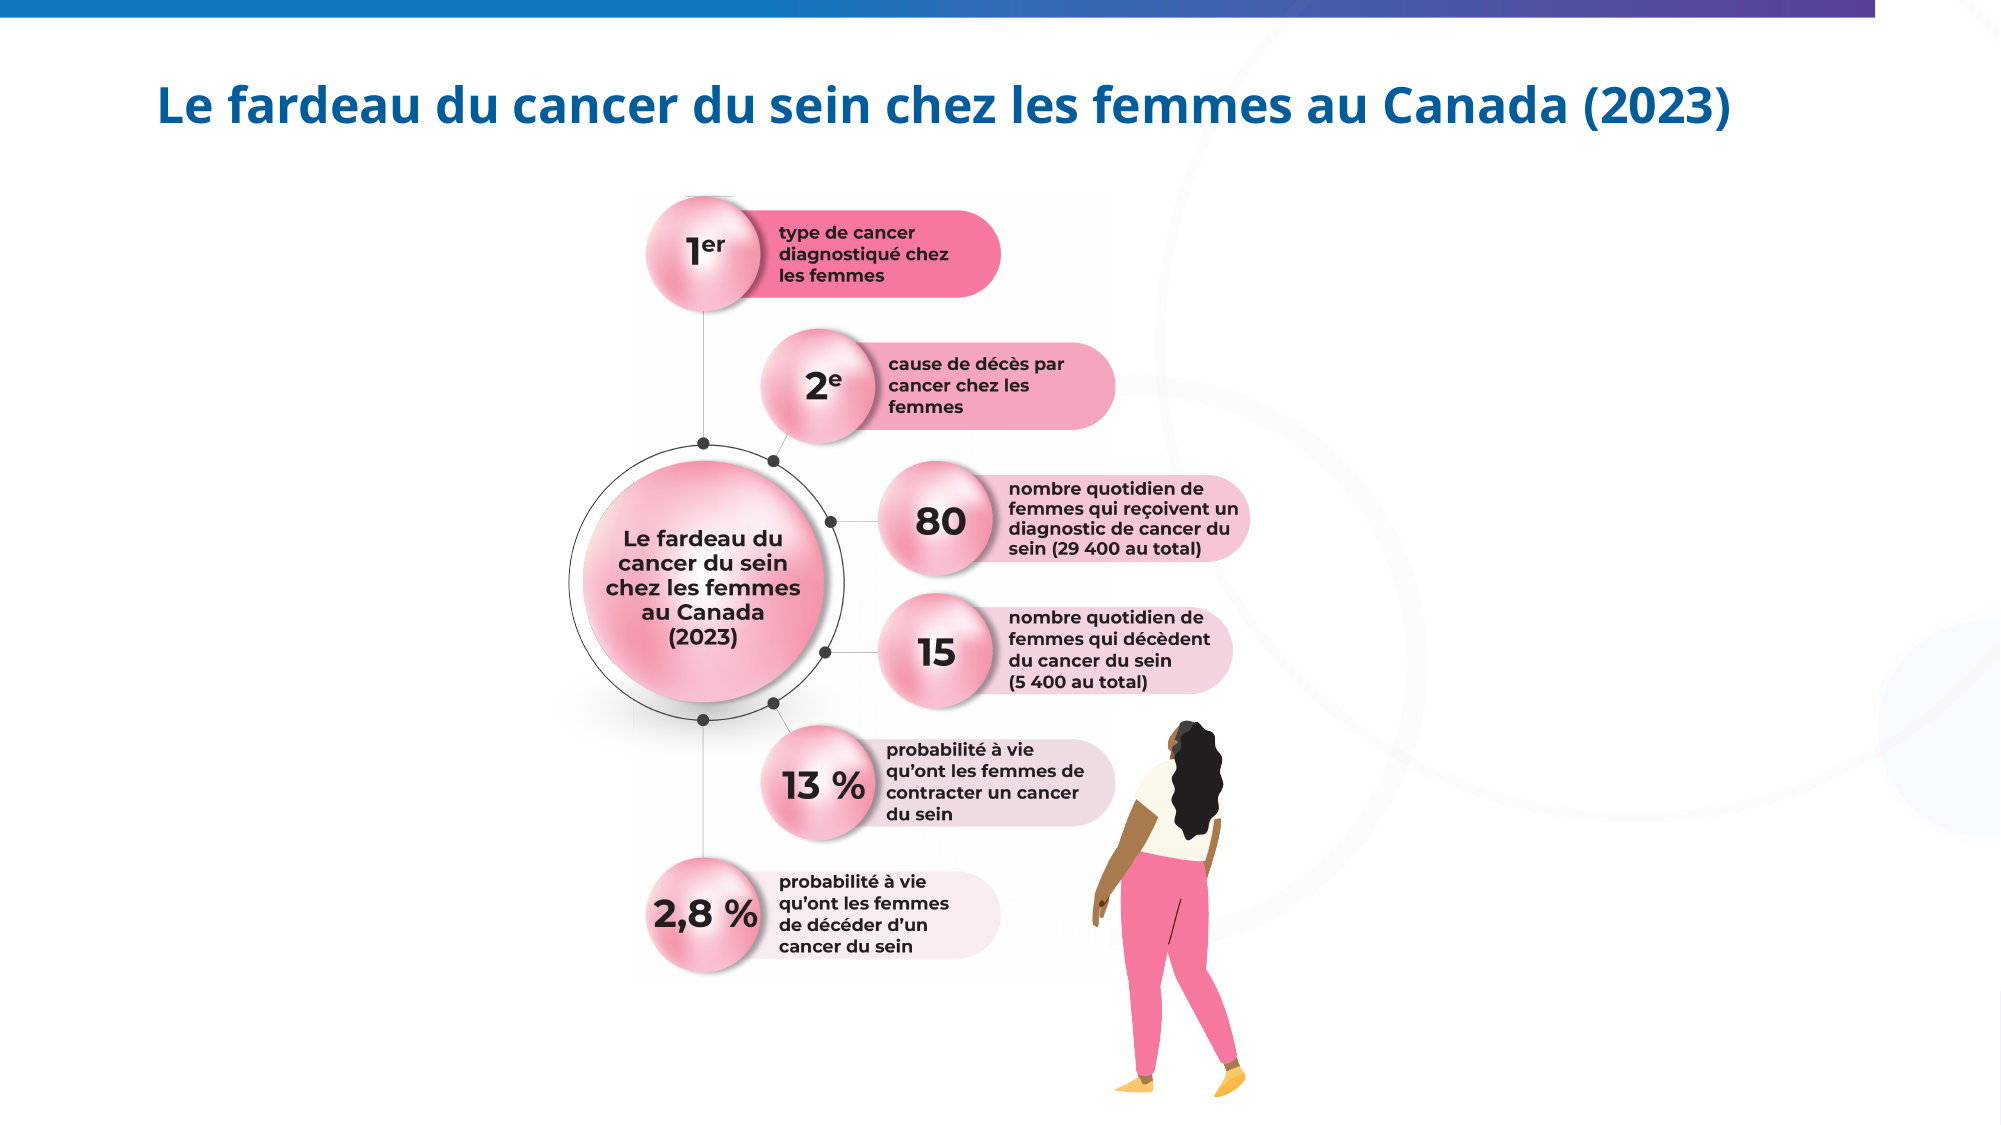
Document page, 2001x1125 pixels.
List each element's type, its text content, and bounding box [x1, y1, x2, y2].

title Le fardeau du cancer du sein chez les femmes au Canada (2023) [141, 45, 1875, 170]
picture [0, 0, 2001, 1125]
